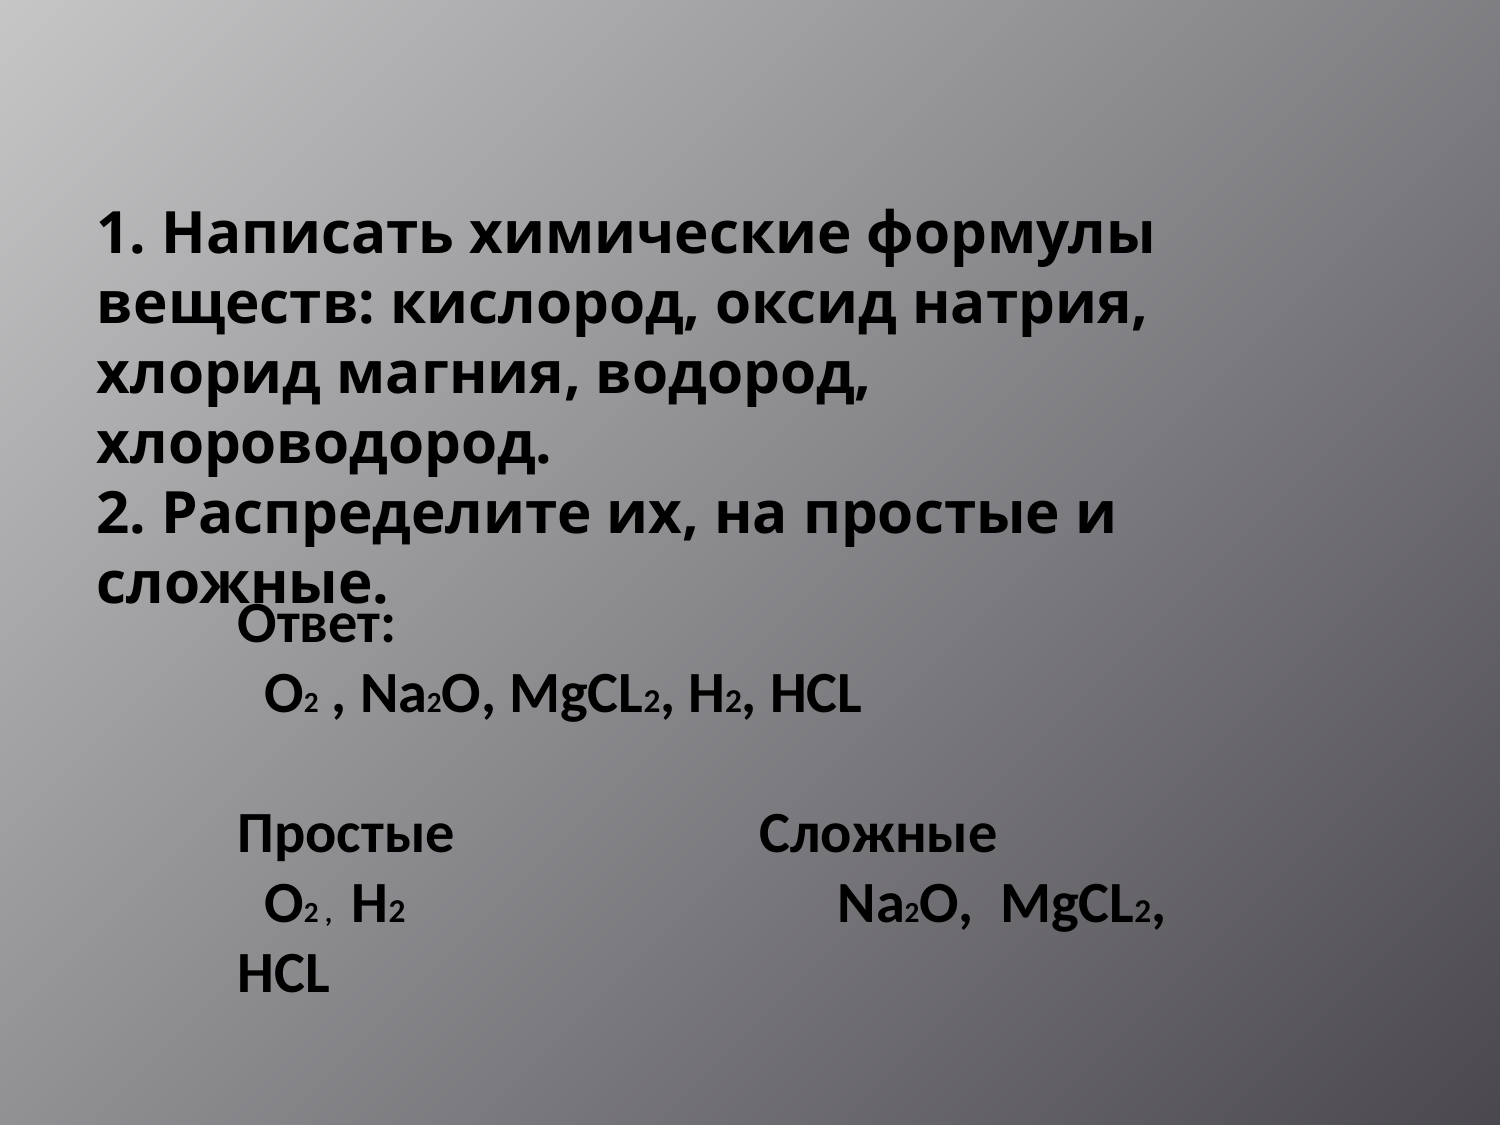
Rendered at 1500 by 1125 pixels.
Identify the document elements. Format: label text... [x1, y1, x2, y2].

text_box Ответ: О2 , Na2O, MgCL2, H2, HCL Простые Сложные О2 , H2 Na2O, MgCL2, HCL [222, 576, 1219, 1012]
text_box 1. Написать химические формулы веществ: кислород, оксид натрия, хлорид магния, водород, хлороводород. 2. Распределите их, на простые и сложные. [82, 187, 1336, 623]
